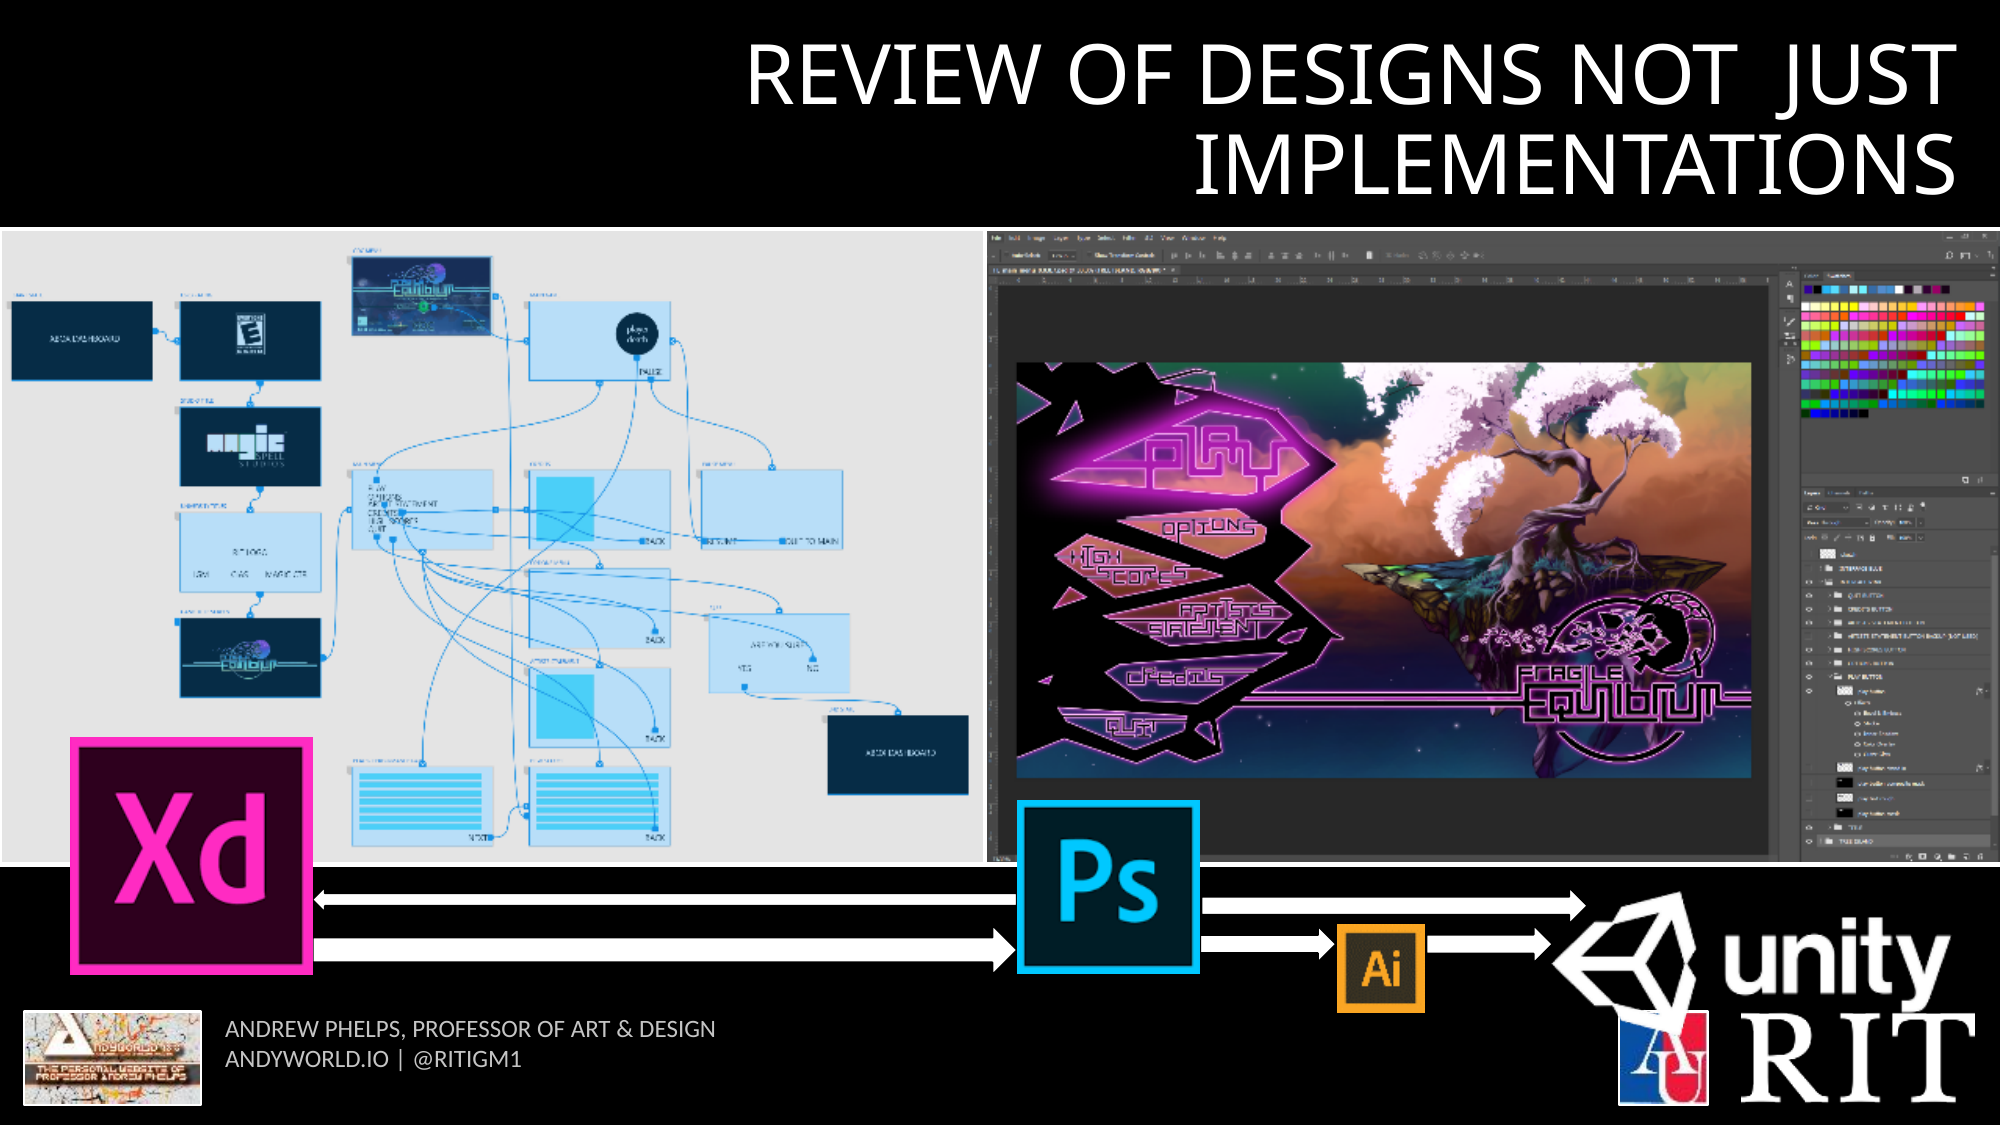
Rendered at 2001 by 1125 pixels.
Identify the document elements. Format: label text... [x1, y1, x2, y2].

picture [1026, 808, 1190, 966]
text_box [313, 885, 1017, 914]
picture [1, 231, 2000, 976]
text_box [313, 924, 1017, 976]
text_box [1426, 924, 1549, 965]
picture [1337, 923, 1426, 1013]
text_box [1201, 895, 1549, 916]
text_box [1201, 924, 1337, 964]
picture [25, 1013, 200, 1104]
title REVIEW OF DESIGNS NOT JUST IMPLEMENTATIONS [60, 24, 1974, 227]
picture [1549, 890, 1975, 1104]
